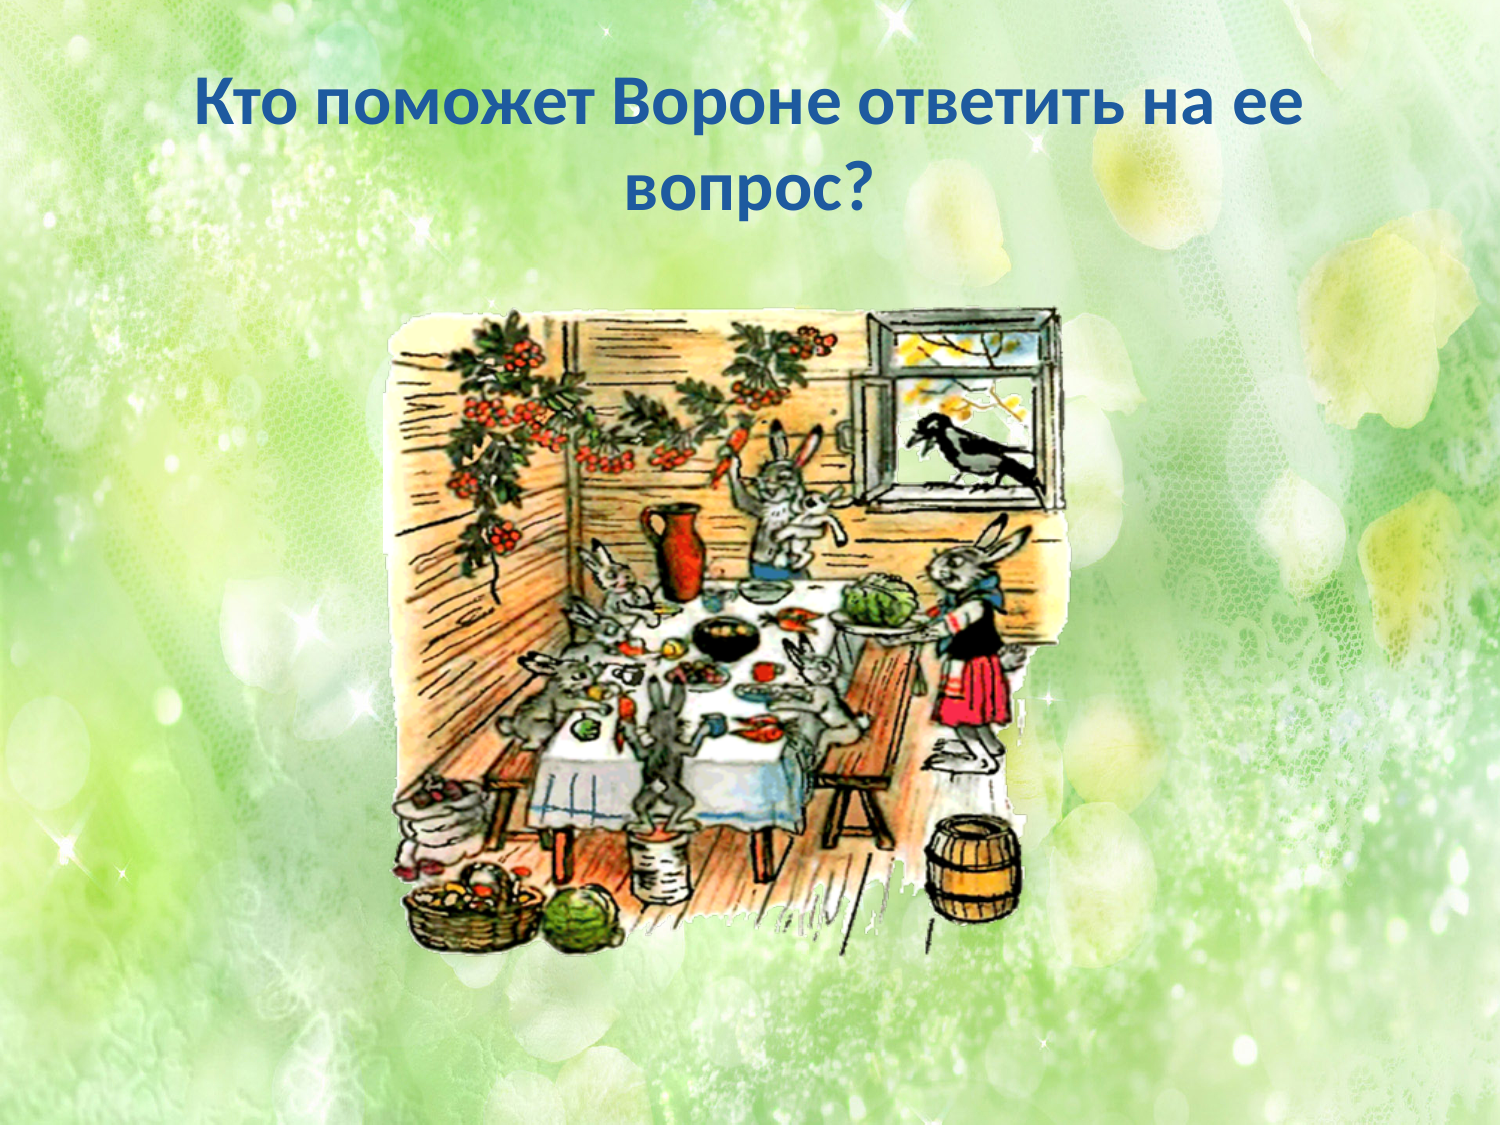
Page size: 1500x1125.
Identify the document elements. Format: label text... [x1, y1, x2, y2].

title Кто поможет Вороне ответить на ее вопрос? [75, 45, 1425, 233]
picture [0, 0, 1500, 1125]
